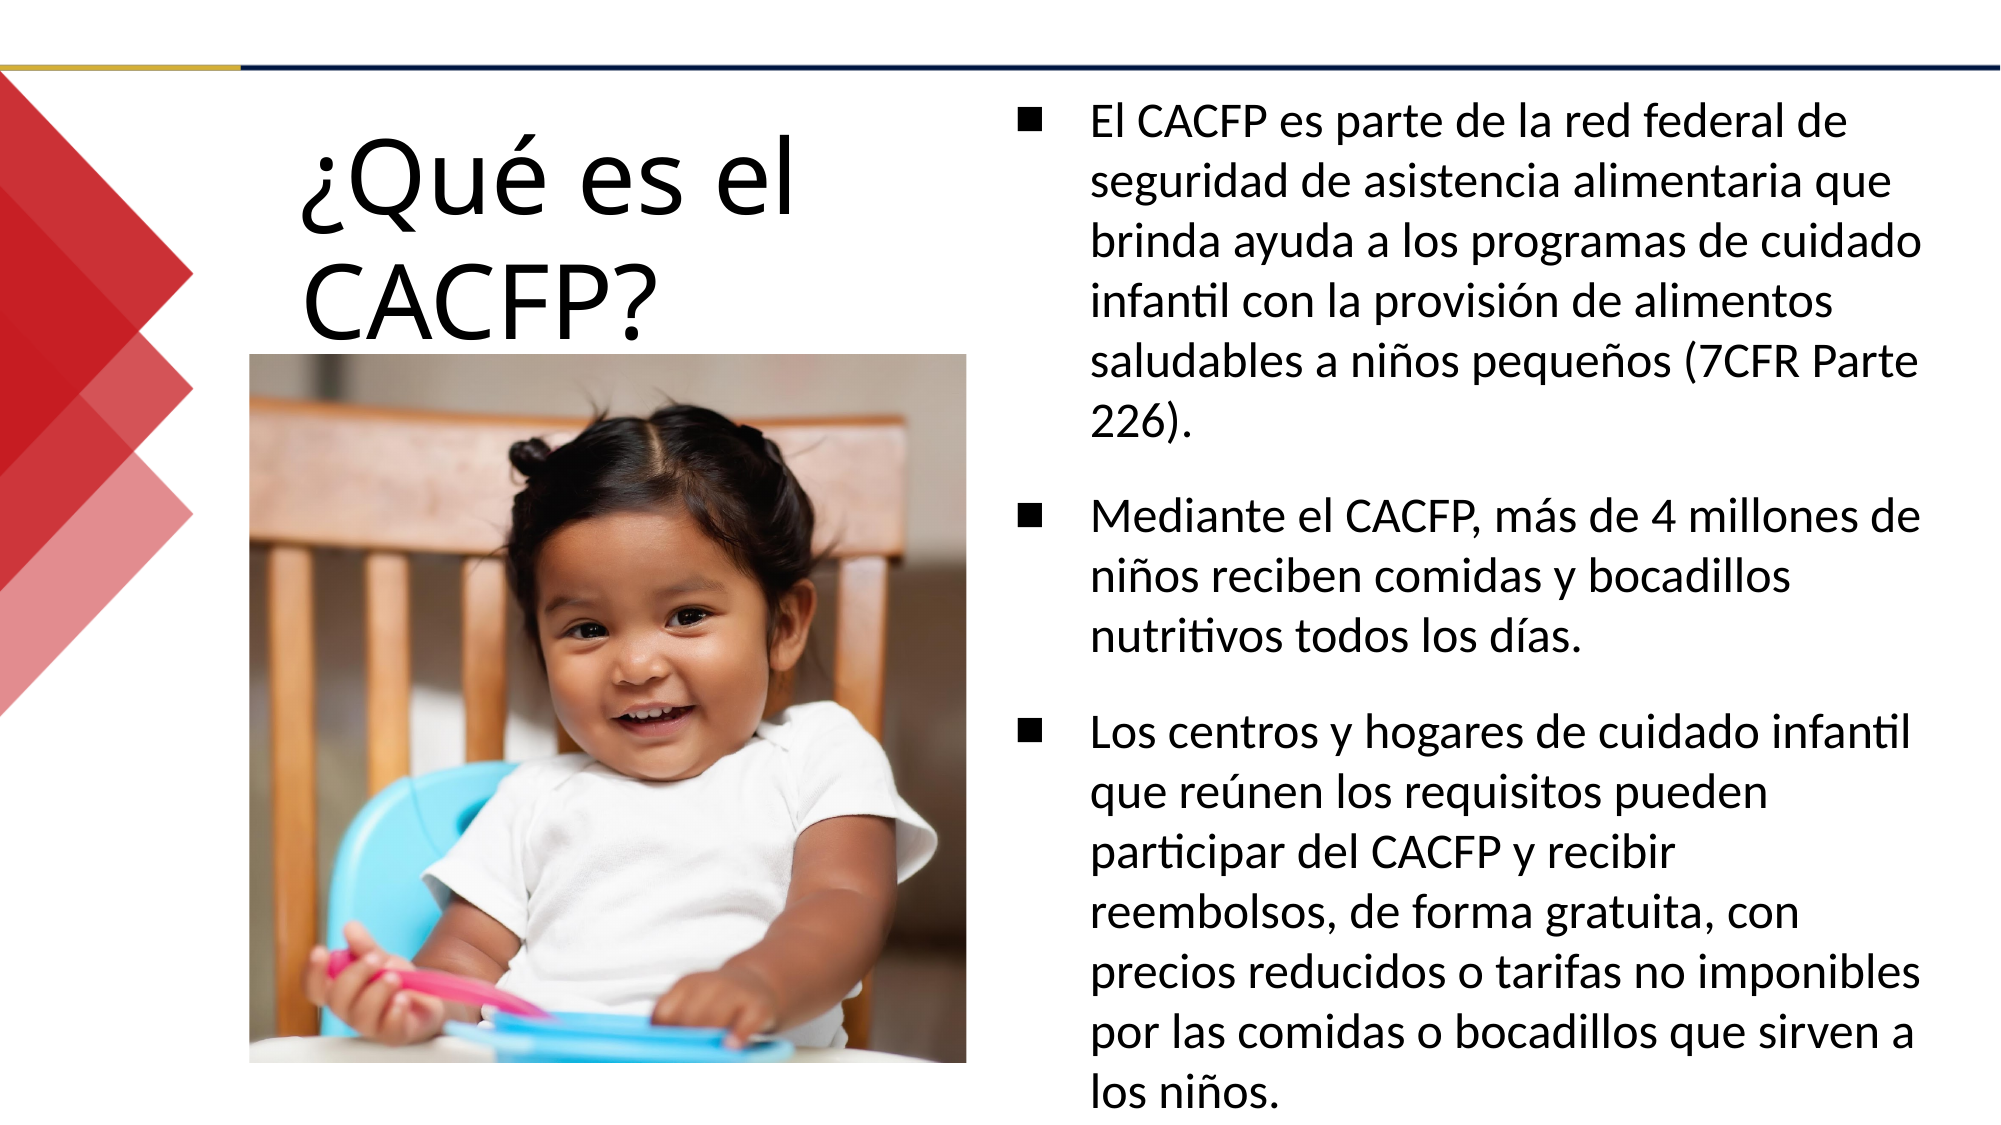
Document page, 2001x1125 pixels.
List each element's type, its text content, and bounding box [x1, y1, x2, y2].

list El CACFP es parte de la red federal de seguridad de asistencia alimentaria que brinda ayuda a los programas de cuidado infantil con la provisión de alimentos saludables a niños pequeños (7CFR Parte 226). Mediante el CACFP, más de 4 millones de niños reciben comidas y bocadillos nutritivos todos los días. Los centros y hogares de cuidado infantil que reúnen los requisitos pueden participar del CACFP y recibir reembolsos, de forma gratuita, con precios reducidos o tarifas no imponibles por las comidas o bocadillos que sirven a los niños. [999, 79, 1942, 952]
picture [0, 0, 2001, 1125]
list ¿Qué es el CACFP? [285, 102, 931, 237]
